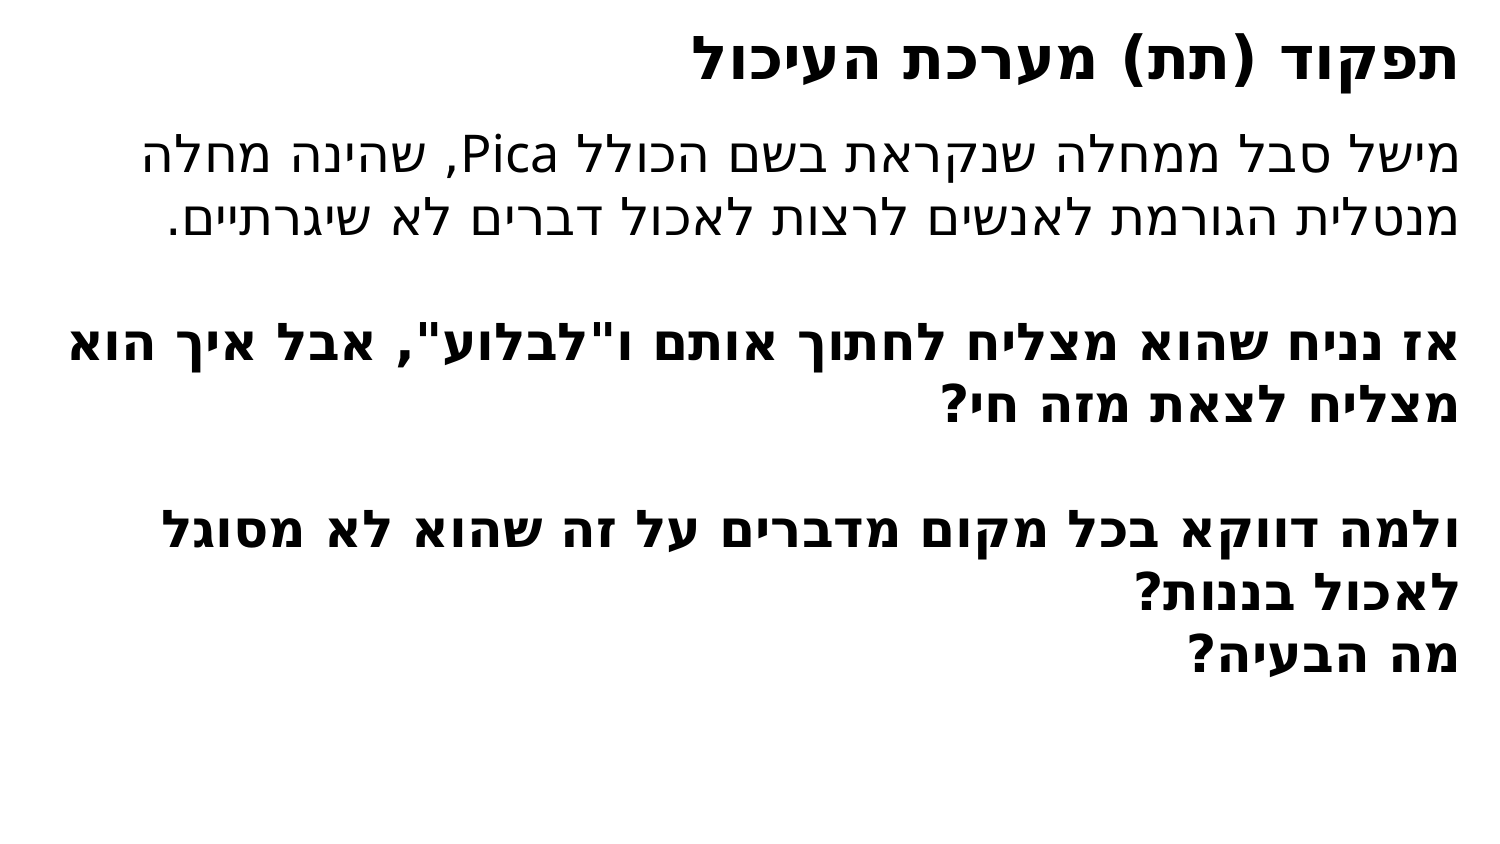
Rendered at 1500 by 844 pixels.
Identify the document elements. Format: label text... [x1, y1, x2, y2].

text_box תפקוד (תת) מערכת העיכול [107, 4, 1477, 105]
text_box מישל סבל ממחלה שנקראת בשם הכולל Pica, שהינה מחלה מנטלית הגורמת לאנשים לרצות לאכול דברים לא שיגרתיים. אז נניח שהוא מצליח לחתוך אותם ו"לבלוע", אבל איך הוא מצליח לצאת מזה חי? ולמה דווקא בכל מקום מדברים על זה שהוא לא מסוגל לאכול בננות? מה הבעיה? [44, 105, 1477, 212]
